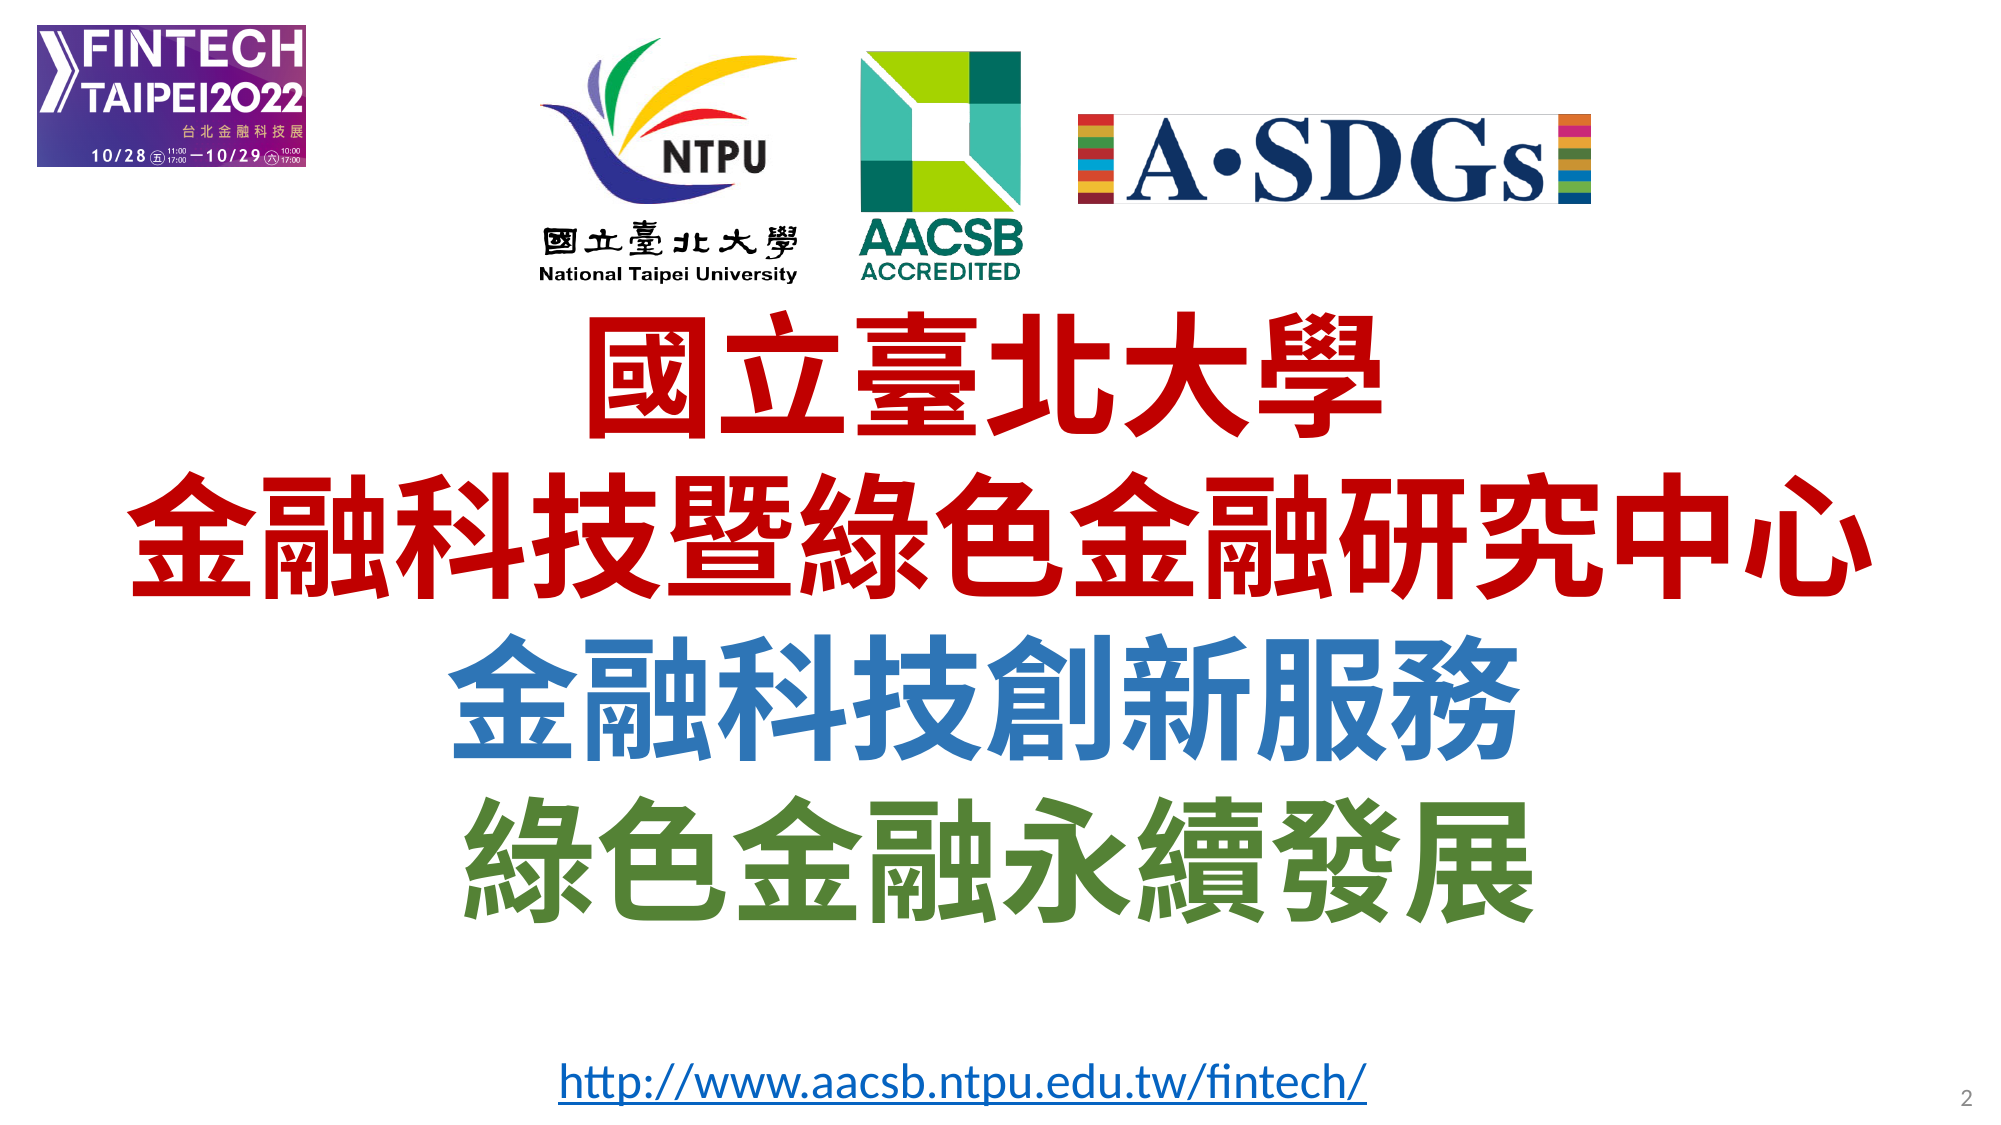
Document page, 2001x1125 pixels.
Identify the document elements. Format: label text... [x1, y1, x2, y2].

picture [1078, 114, 1591, 205]
title 國立臺北大學 金融科技暨綠色金融研究中心 金融科技創新服務 綠色金融永續發展 [79, 283, 1921, 947]
slide_number 2 [1830, 1076, 1989, 1116]
picture [849, 50, 1026, 286]
text_box http://www.aacsb.ntpu.edu.tw/fintech/ [462, 1041, 1463, 1116]
picture [37, 25, 306, 167]
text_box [540, 38, 797, 284]
